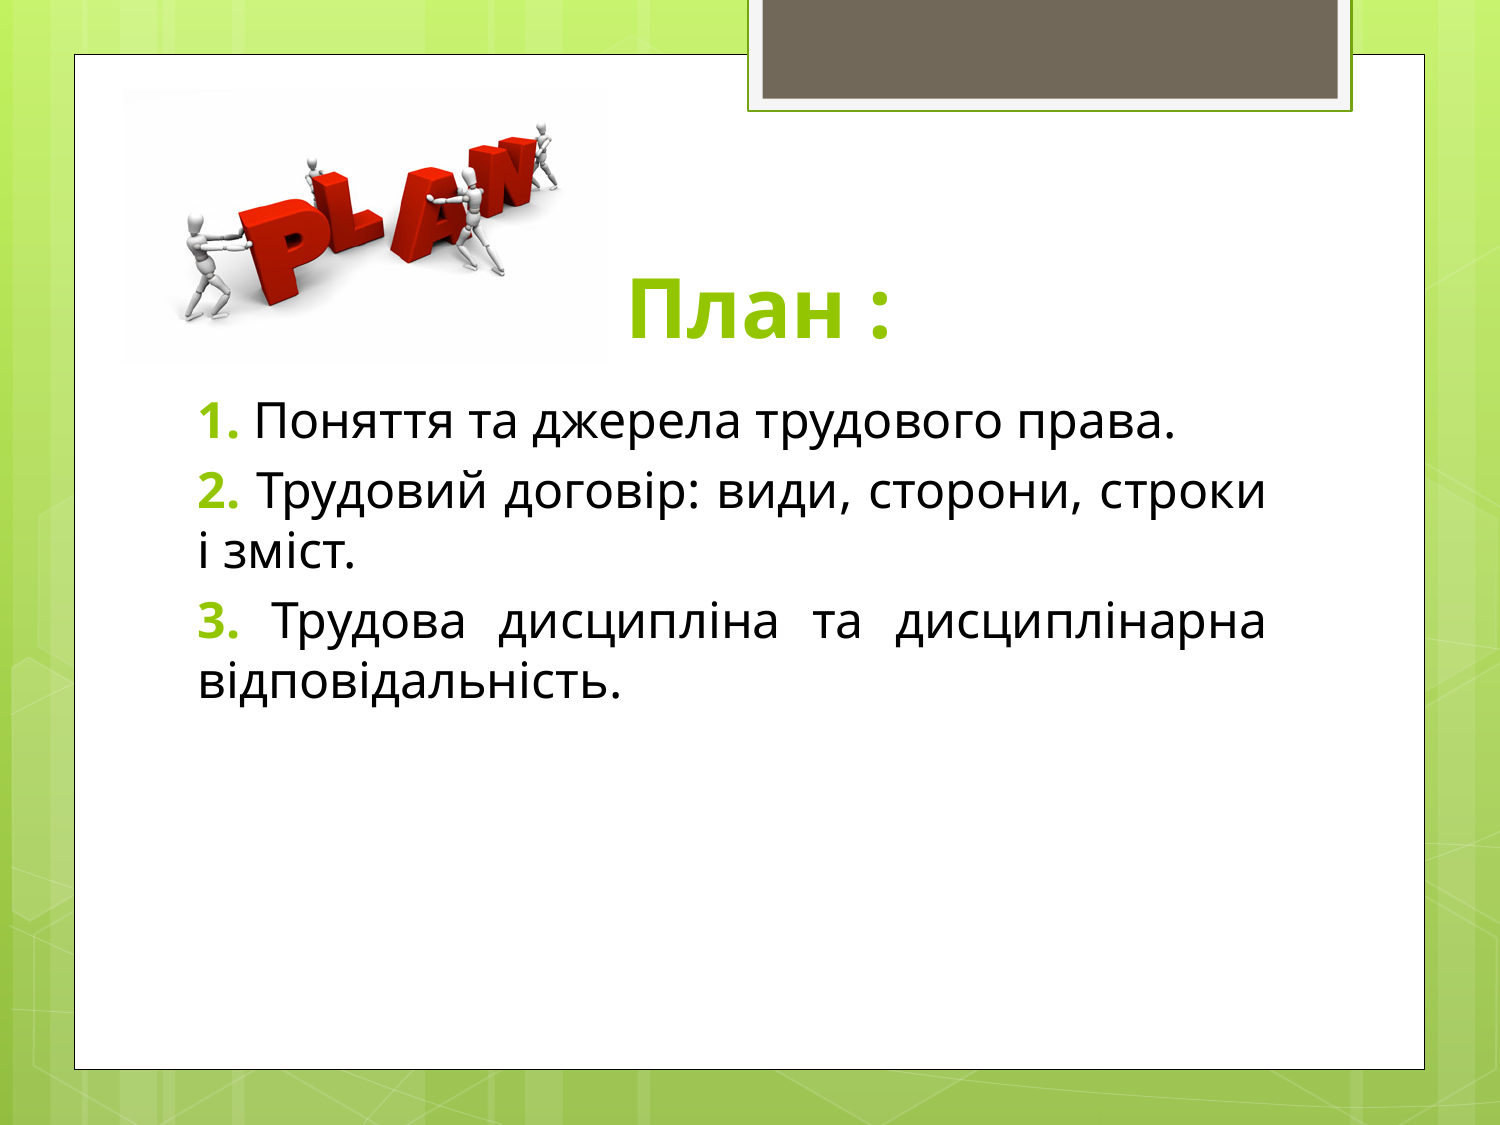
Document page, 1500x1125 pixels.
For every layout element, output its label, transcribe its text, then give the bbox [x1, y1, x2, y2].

list 1. Поняття та джерела трудового права. 2. Трудовий договір: види, сторони, строки і зміст. 3. Трудова дисципліна та дисциплінарна відповідальність. [170, 380, 1284, 958]
title План : [614, 175, 1336, 364]
picture [123, 89, 609, 364]
